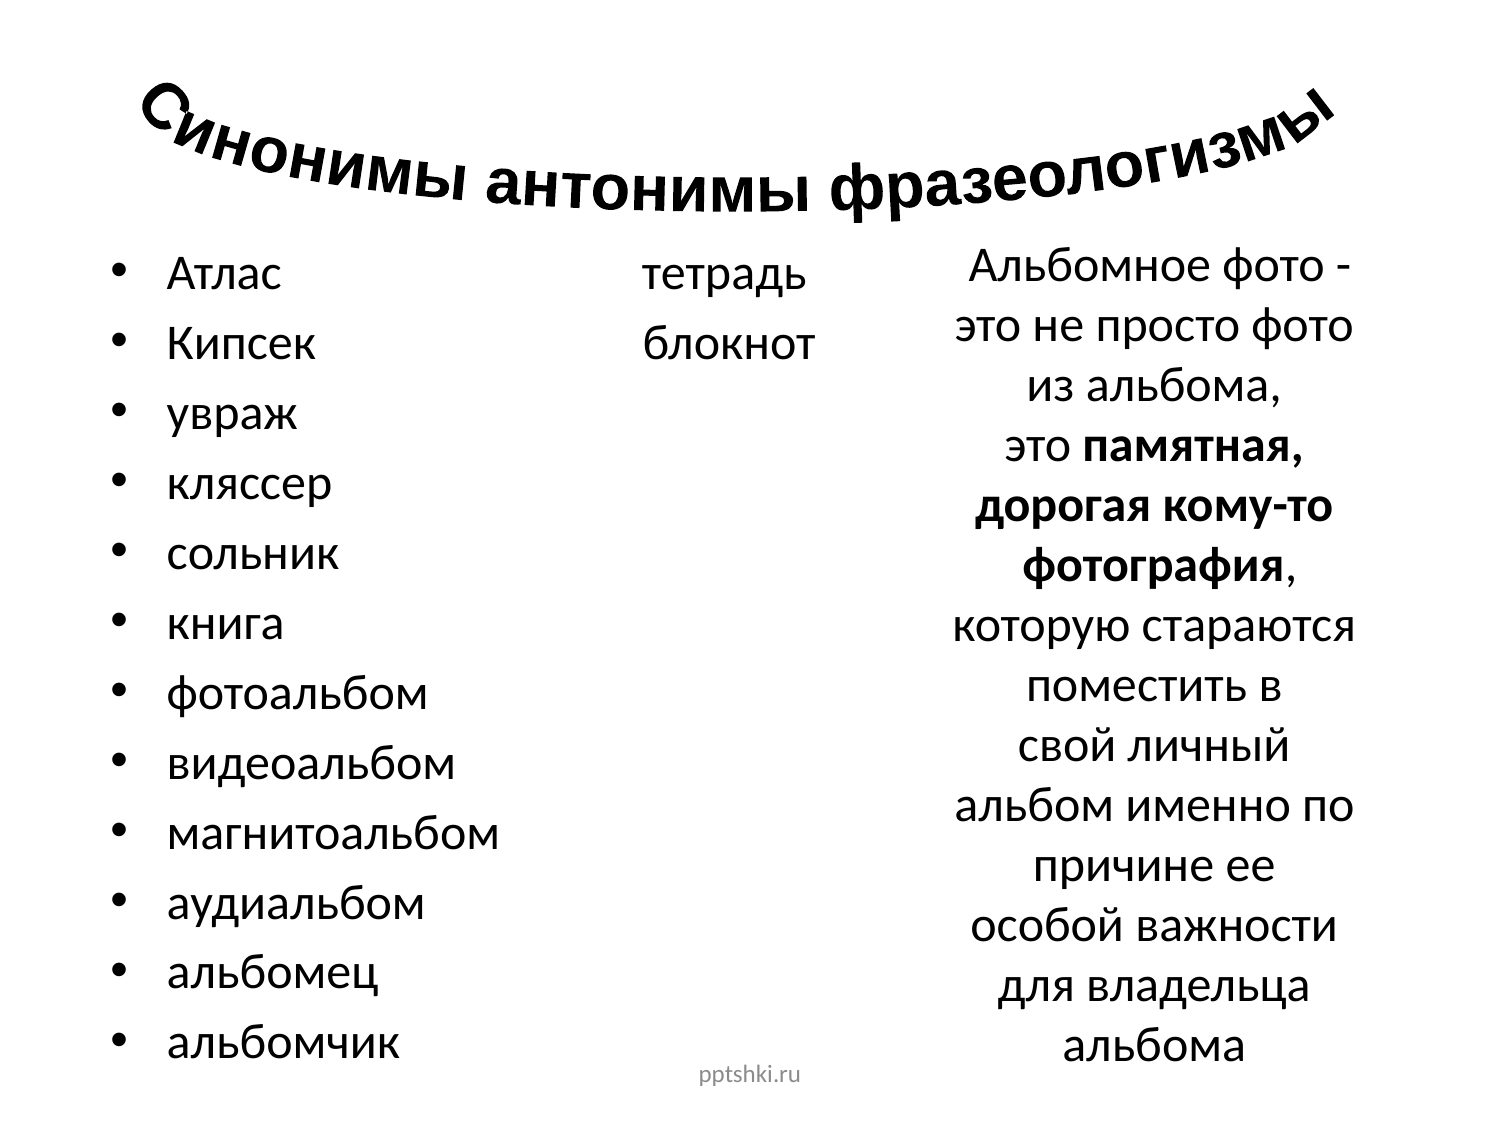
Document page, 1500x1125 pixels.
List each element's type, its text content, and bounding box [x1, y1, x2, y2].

footer pptshki.ru [512, 1042, 988, 1103]
list Атлас тетрадь Кипсек блокнот увраж кляссер сольник книга фотоальбом видеоальбом магнитоальбом аудиальбом альбомец альбомчик [95, 231, 1446, 975]
title Альбомное фото - это не просто фото из альбома, это памятная, дорогая кому-то фотография, которую стараются поместить в свой личный альбом именно по причине ее особой важности для владельца альбома [935, 326, 1373, 976]
